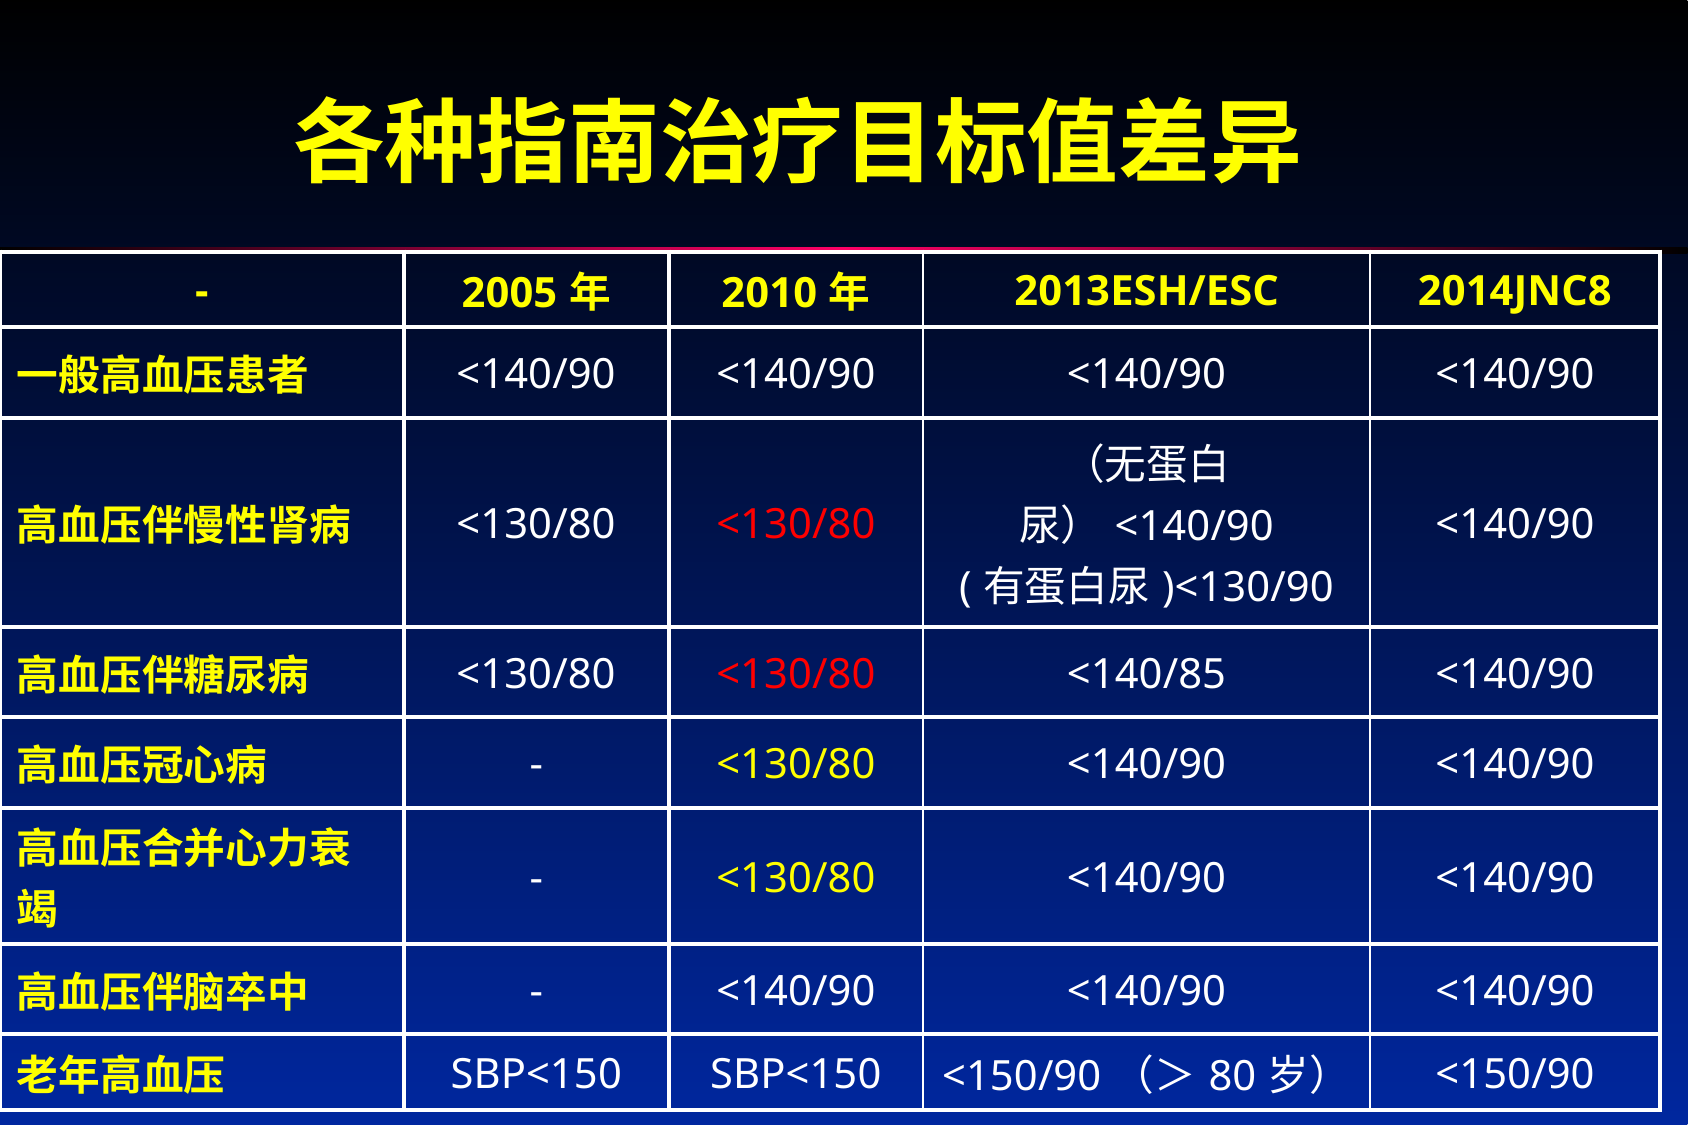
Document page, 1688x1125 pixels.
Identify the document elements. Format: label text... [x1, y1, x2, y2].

table_cell <130/80 [671, 719, 922, 806]
table_header 2013ESH/ESC [924, 254, 1369, 325]
table_cell 一般高血压患者 [2, 329, 402, 416]
table_cell - [406, 810, 667, 942]
table_cell <140/90 [924, 946, 1369, 1032]
table_cell <140/90 [671, 329, 922, 416]
text_box 各种指南治疗目标值差异 [278, 76, 1318, 202]
table_cell <140/90 [1371, 719, 1658, 806]
table_cell SBP<150 [406, 1036, 667, 1108]
table_cell 高血压冠心病 [2, 719, 402, 806]
table_cell <140/90 [406, 329, 667, 416]
table_cell （无蛋白尿）<140/90 (有蛋白尿)<130/90 [924, 420, 1369, 625]
table_cell <140/90 [1371, 420, 1658, 625]
table_cell - [406, 946, 667, 1032]
table_cell <130/80 [406, 629, 667, 715]
table_cell <130/80 [671, 810, 922, 942]
table_cell <130/80 [671, 420, 922, 625]
table_cell 高血压伴糖尿病 [2, 629, 402, 715]
table_cell SBP<150 [671, 1036, 922, 1108]
table_header 2010年 [671, 254, 922, 325]
text_box [0, 247, 1688, 254]
table_cell <150/90（＞80岁） [924, 1036, 1369, 1108]
table_cell <140/85 [924, 629, 1369, 715]
table_cell <140/90 [924, 719, 1369, 806]
table_cell <130/80 [406, 420, 667, 625]
table_cell <130/80 [671, 629, 922, 715]
table_cell <140/90 [671, 946, 922, 1032]
table_header - [2, 254, 402, 325]
table_cell 高血压合并心力衰竭 [2, 810, 402, 942]
table_cell 老年高血压 [2, 1036, 402, 1108]
table_cell <140/90 [1371, 329, 1658, 416]
table_cell <140/90 [924, 329, 1369, 416]
table_header 2014JNC8 [1371, 254, 1658, 325]
table_cell 高血压伴慢性肾病 [2, 420, 402, 625]
table_header 2005年 [406, 254, 667, 325]
table_cell <140/90 [924, 810, 1369, 942]
table_cell <140/90 [1371, 810, 1658, 942]
table_cell 高血压伴脑卒中 [2, 946, 402, 1032]
table_cell <150/90 [1371, 1036, 1658, 1108]
table_cell <140/90 [1371, 946, 1658, 1032]
table_cell <140/90 [1371, 629, 1658, 715]
table_cell - [406, 719, 667, 806]
